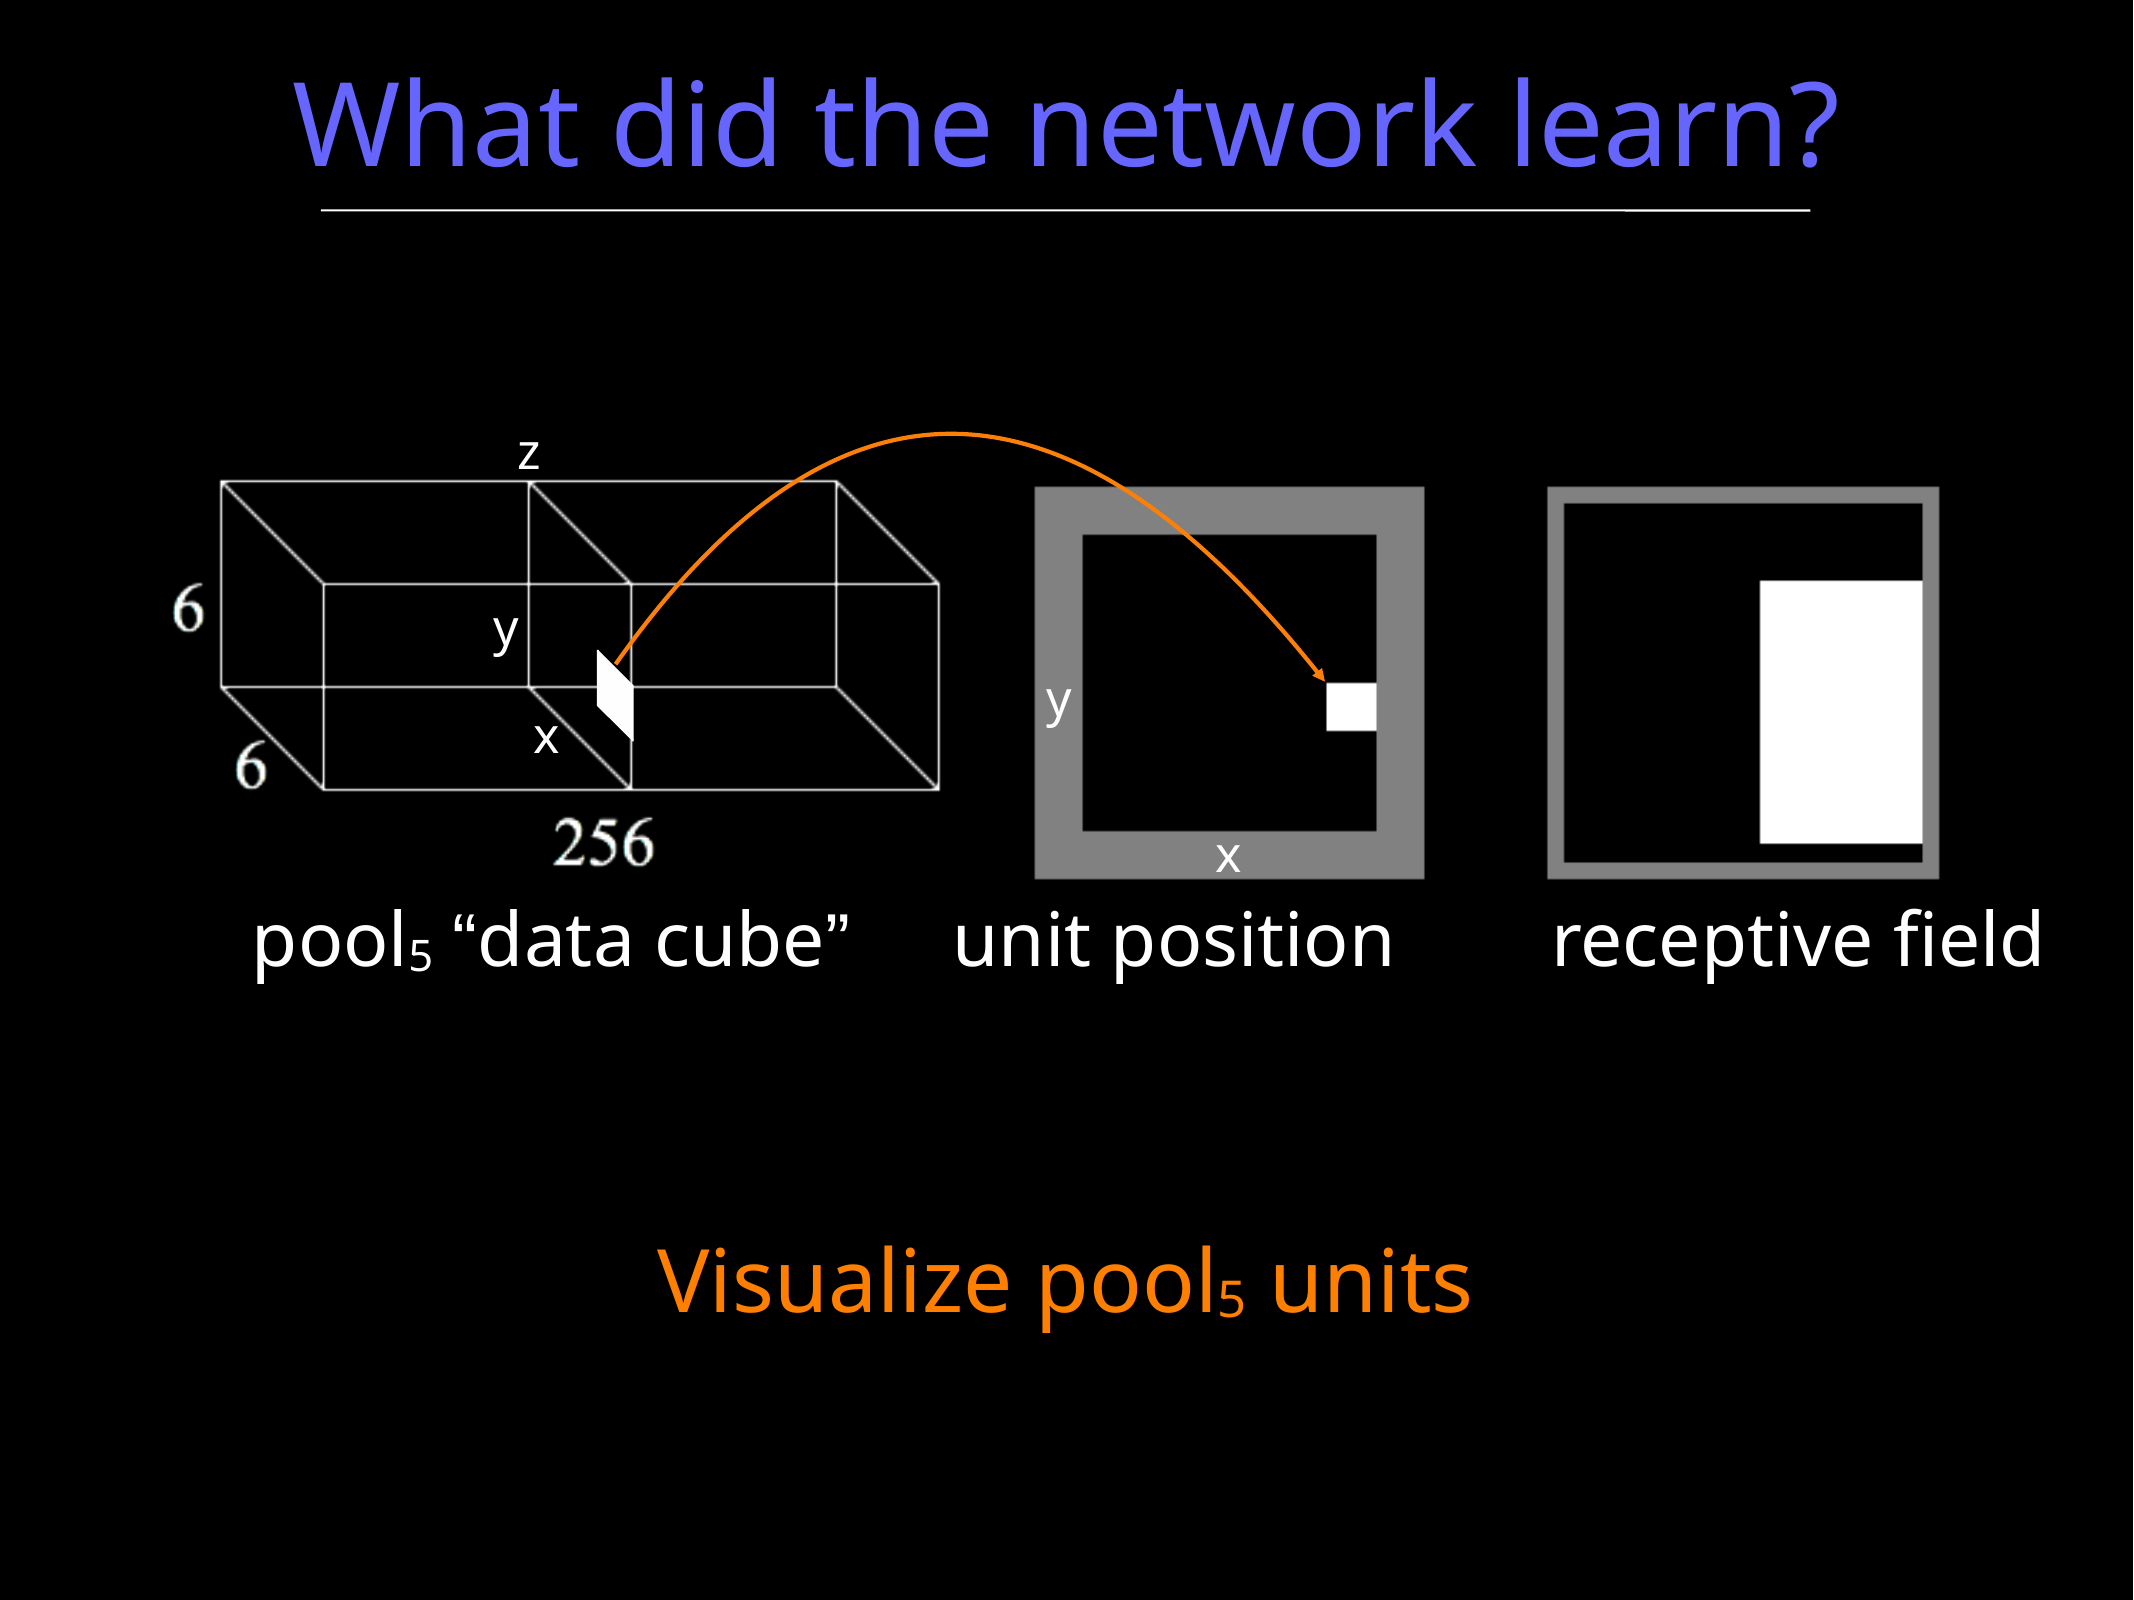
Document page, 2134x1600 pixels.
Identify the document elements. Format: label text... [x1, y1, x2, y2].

picture [158, 475, 944, 898]
text_box Visualize pool5 units [657, 1224, 1474, 1330]
text_box [808, 433, 1108, 675]
text_box z [517, 419, 541, 474]
text_box unit position receptive field [952, 891, 2047, 982]
picture [1028, 480, 1946, 886]
text_box pool5 “data cube” [251, 906, 851, 982]
title What did the network learn? [208, 41, 1925, 211]
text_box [597, 649, 634, 742]
